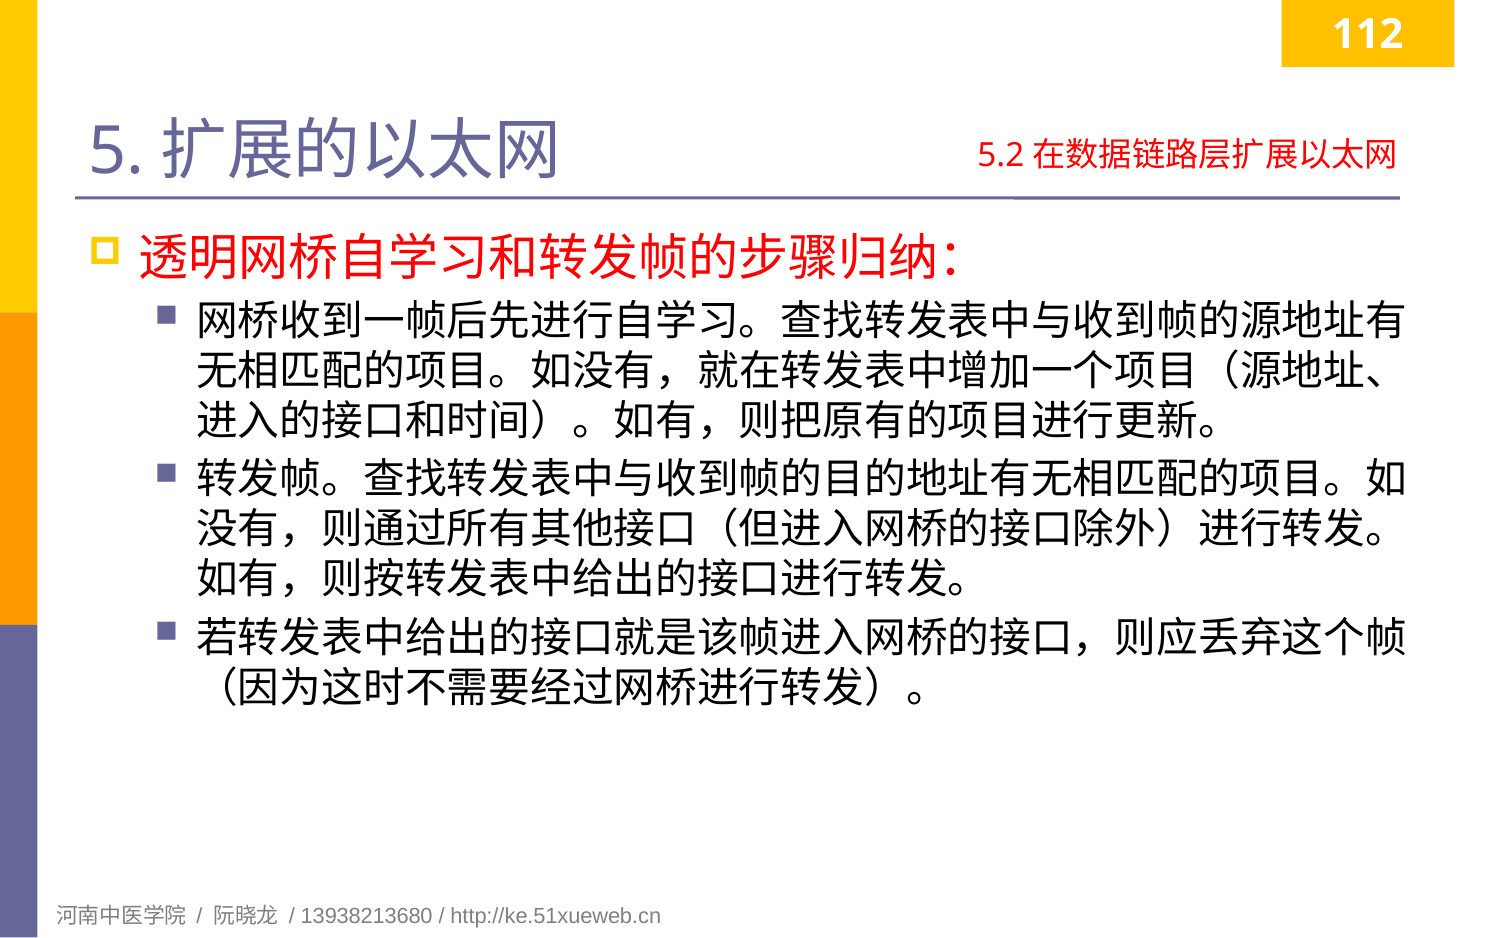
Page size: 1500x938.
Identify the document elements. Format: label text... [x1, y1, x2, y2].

slide_number 112 [1281, 0, 1455, 68]
list 透明网桥自学习和转发帧的步骤归纳： 网桥收到一帧后先进行自学习。查找转发表中与收到帧的源地址有无相匹配的项目。如没有，就在转发表中增加一个项目（源地址、进入的接口和时间）。如有，则把原有的项目进行更新。 转发帧。查找转发表中与收到帧的目的地址有无相匹配的项目。如没有，则通过所有其他接口（但进入网桥的接口除外）进行转发。如有，则按转发表中给出的接口进行转发。 若转发表中给出的接口就是该帧进入网桥的接口，则应丢弃这个帧（因为这时不需要经过网桥进行转发）。 [75, 218, 1425, 839]
title 5.扩展的以太网 [75, 37, 1425, 194]
list 5.2在数据链路层扩展以太网 [939, 126, 1412, 186]
